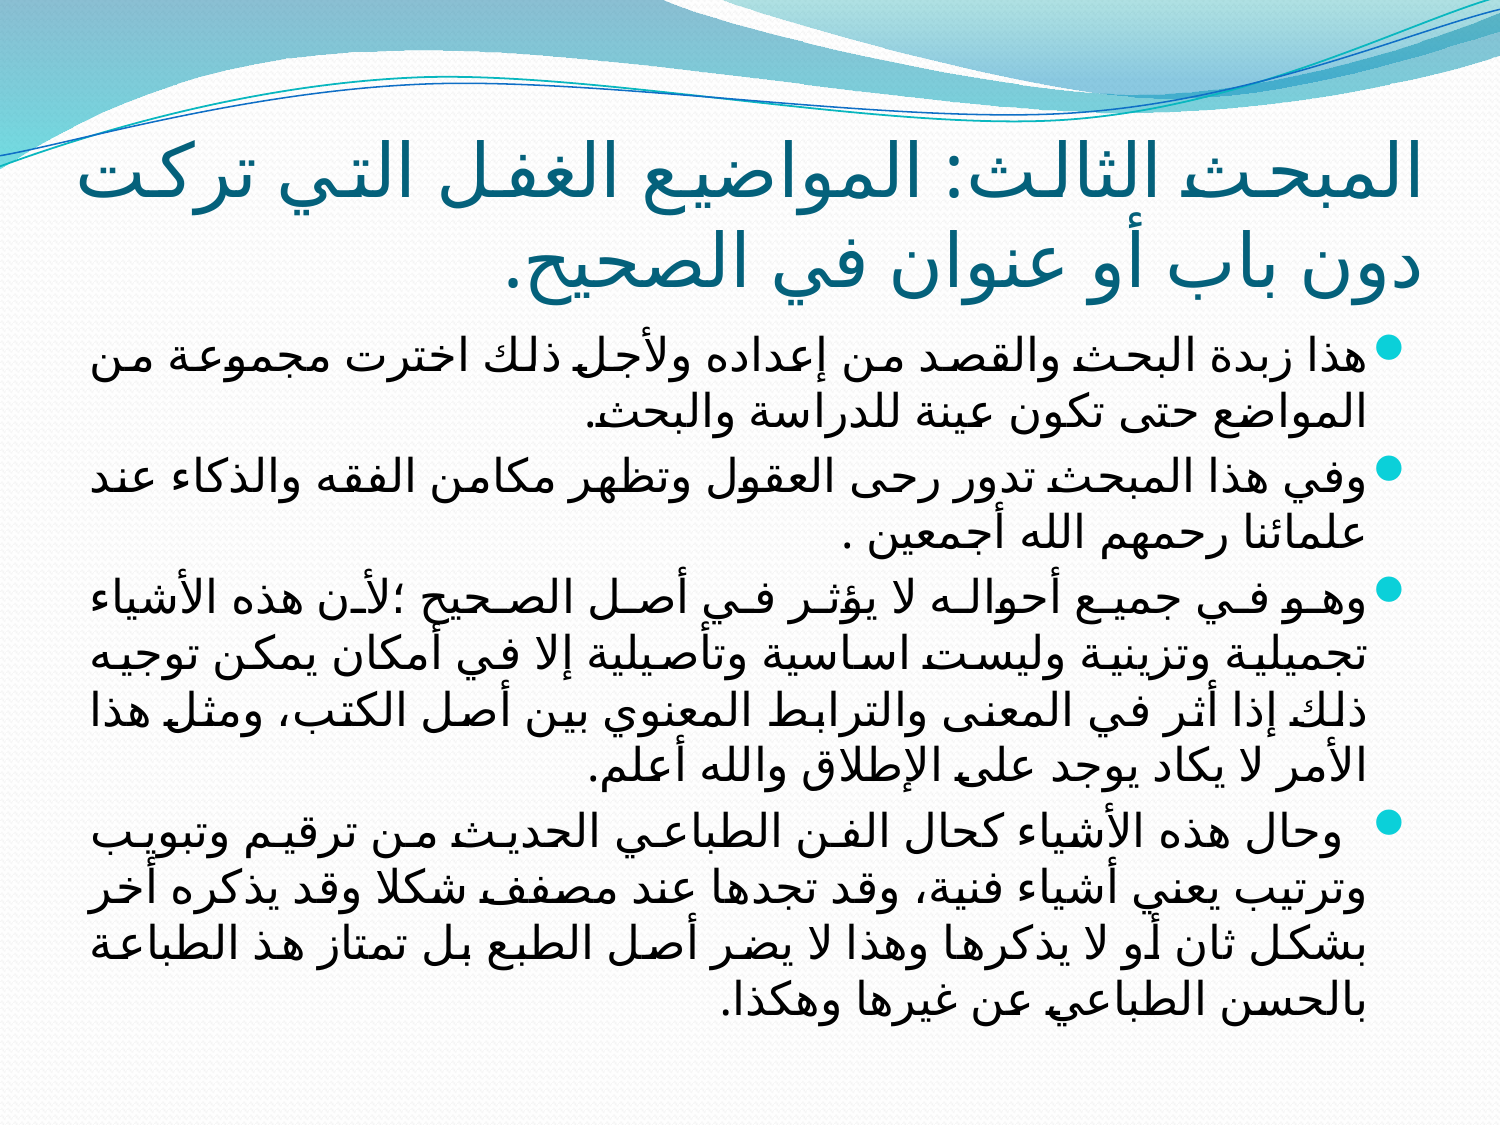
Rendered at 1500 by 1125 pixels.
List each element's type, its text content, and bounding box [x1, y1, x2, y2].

title المبحث الثالث: المواضيع الغفل التي تركت دون باب أو عنوان في الصحيح. [75, 115, 1425, 303]
list هذا زبدة البحث والقصد من إعداده ولأجل ذلك اخترت مجموعة من المواضع حتى تكون عينة للدراسة والبحث. وفي هذا المبحث تدور رحى العقول وتظهر مكامن الفقه والذكاء عند علمائنا رحمهم الله أجمعين . وهو في جميع أحواله لا يؤثر في أصل الصحيح ؛لأن هذه الأشياء تجميلية وتزينية وليست اساسية وتأصيلية إلا في أمكان يمكن توجيه ذلك إذا أثر في المعنى والترابط المعنوي بين أصل الكتب، ومثل هذا الأمر لا يكاد يوجد على الإطلاق والله أعلم. وحال هذه الأشياء كحال الفن الطباعي الحديث من ترقيم وتبويب وترتيب يعني أشياء فنية، وقد تجدها عند مصفف شكلا وقد يذكره أخر بشكل ثان أو لا يذكرها وهذا لا يضر أصل الطبع بل تمتاز هذ الطباعة بالحسن الطباعي عن غيرها وهكذا. [75, 317, 1425, 1038]
